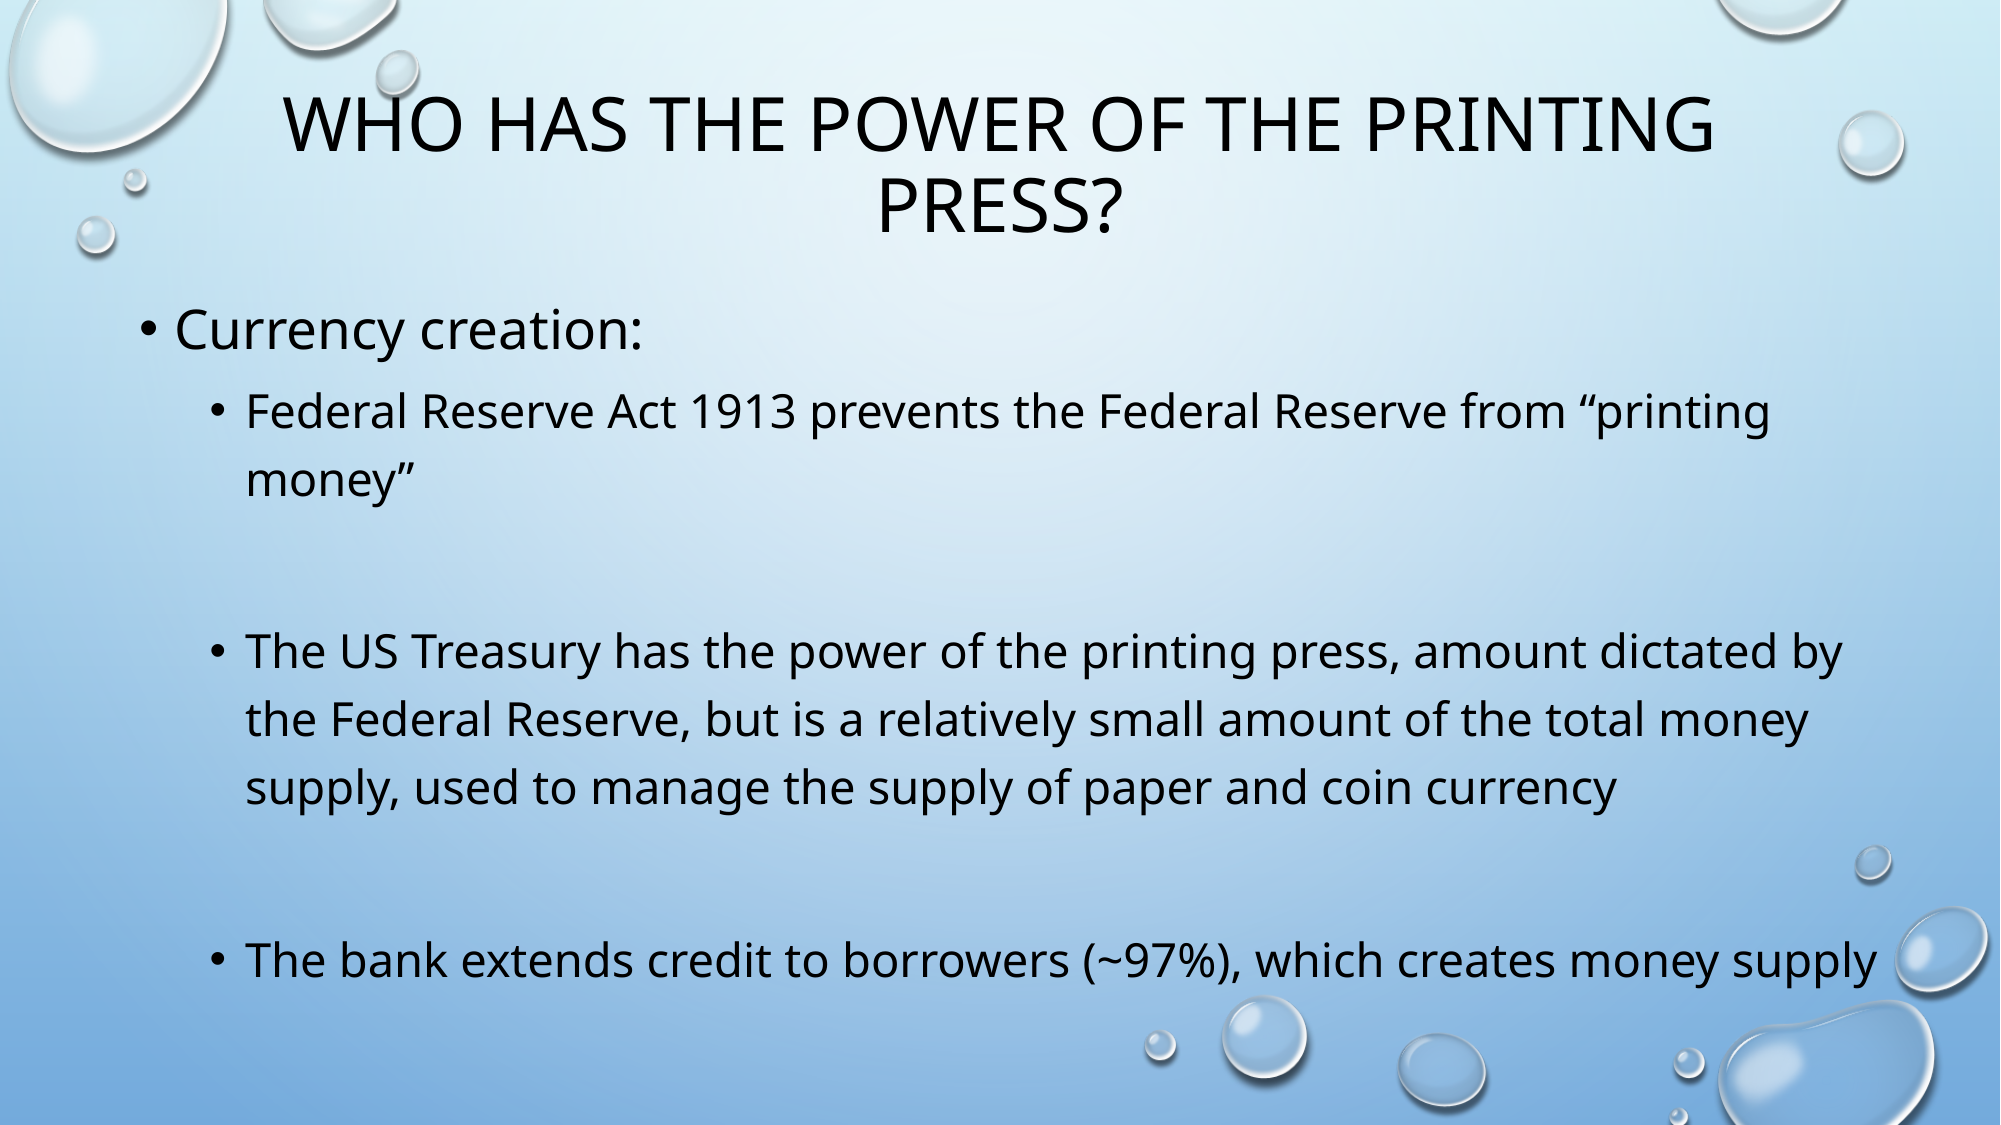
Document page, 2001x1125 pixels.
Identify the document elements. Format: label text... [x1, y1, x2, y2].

list Currency creation: Federal Reserve Act 1913 prevents the Federal Reserve from “printing money” The US Treasury has the power of the printing press, amount dictated by the Federal Reserve, but is a relatively small amount of the total money supply, used to manage the supply of paper and coin currency The bank extends credit to borrowers (~97%), which creates money supply [124, 274, 1897, 1018]
picture [0, 0, 2000, 1125]
title Who has the power of the printing press? [149, 101, 1851, 234]
